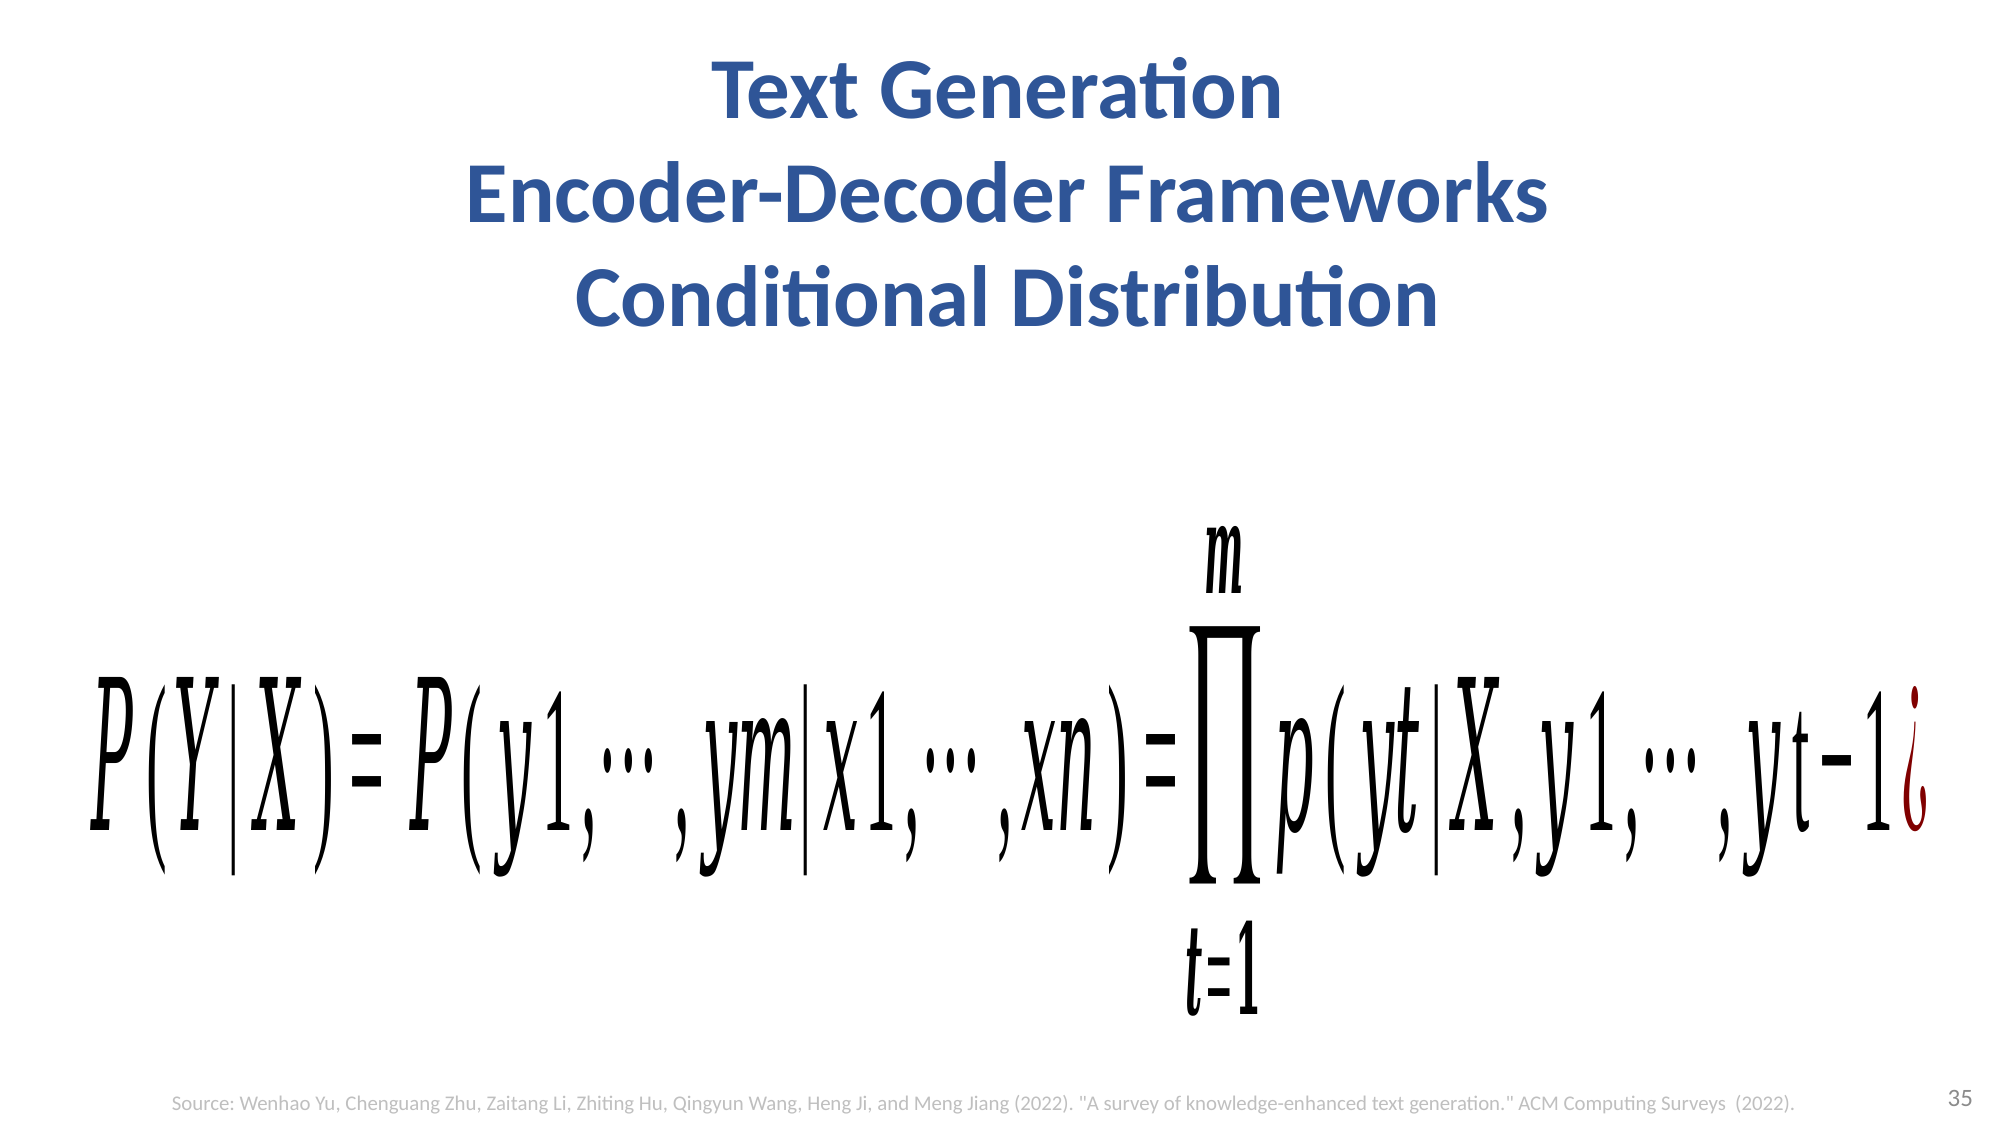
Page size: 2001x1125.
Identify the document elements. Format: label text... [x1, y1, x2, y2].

text_box Source: Wenhao Yu, Chenguang Zhu, Zaitang Li, Zhiting Hu, Qingyun Wang, Heng Ji, and Meng Jiang (2022). "A survey of knowledge-enhanced text generation." ACM Computing Surveys (2022). [48, 1082, 1925, 1122]
title Text Generation Encoder-Decoder Frameworks Conditional Distribution [87, 22, 1929, 354]
slide_number 35 [1830, 1076, 1989, 1116]
